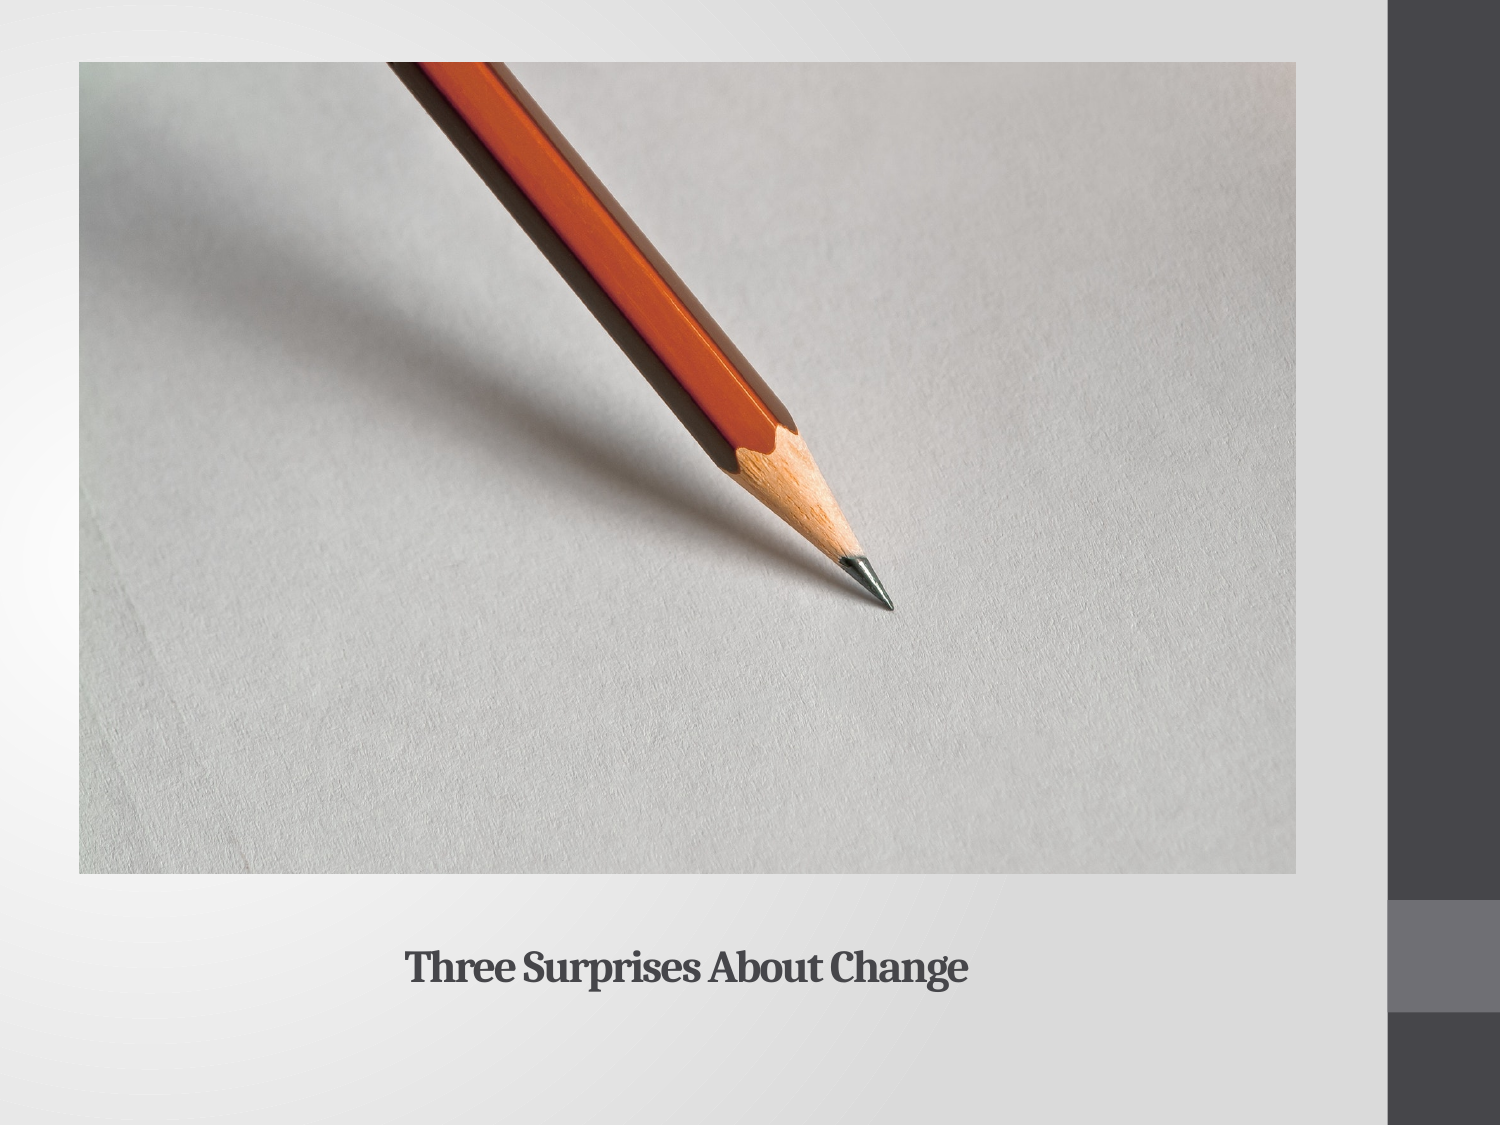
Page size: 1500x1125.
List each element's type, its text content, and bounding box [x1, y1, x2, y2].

title Three Surprises About Change [50, 901, 1325, 999]
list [49, 61, 1326, 874]
